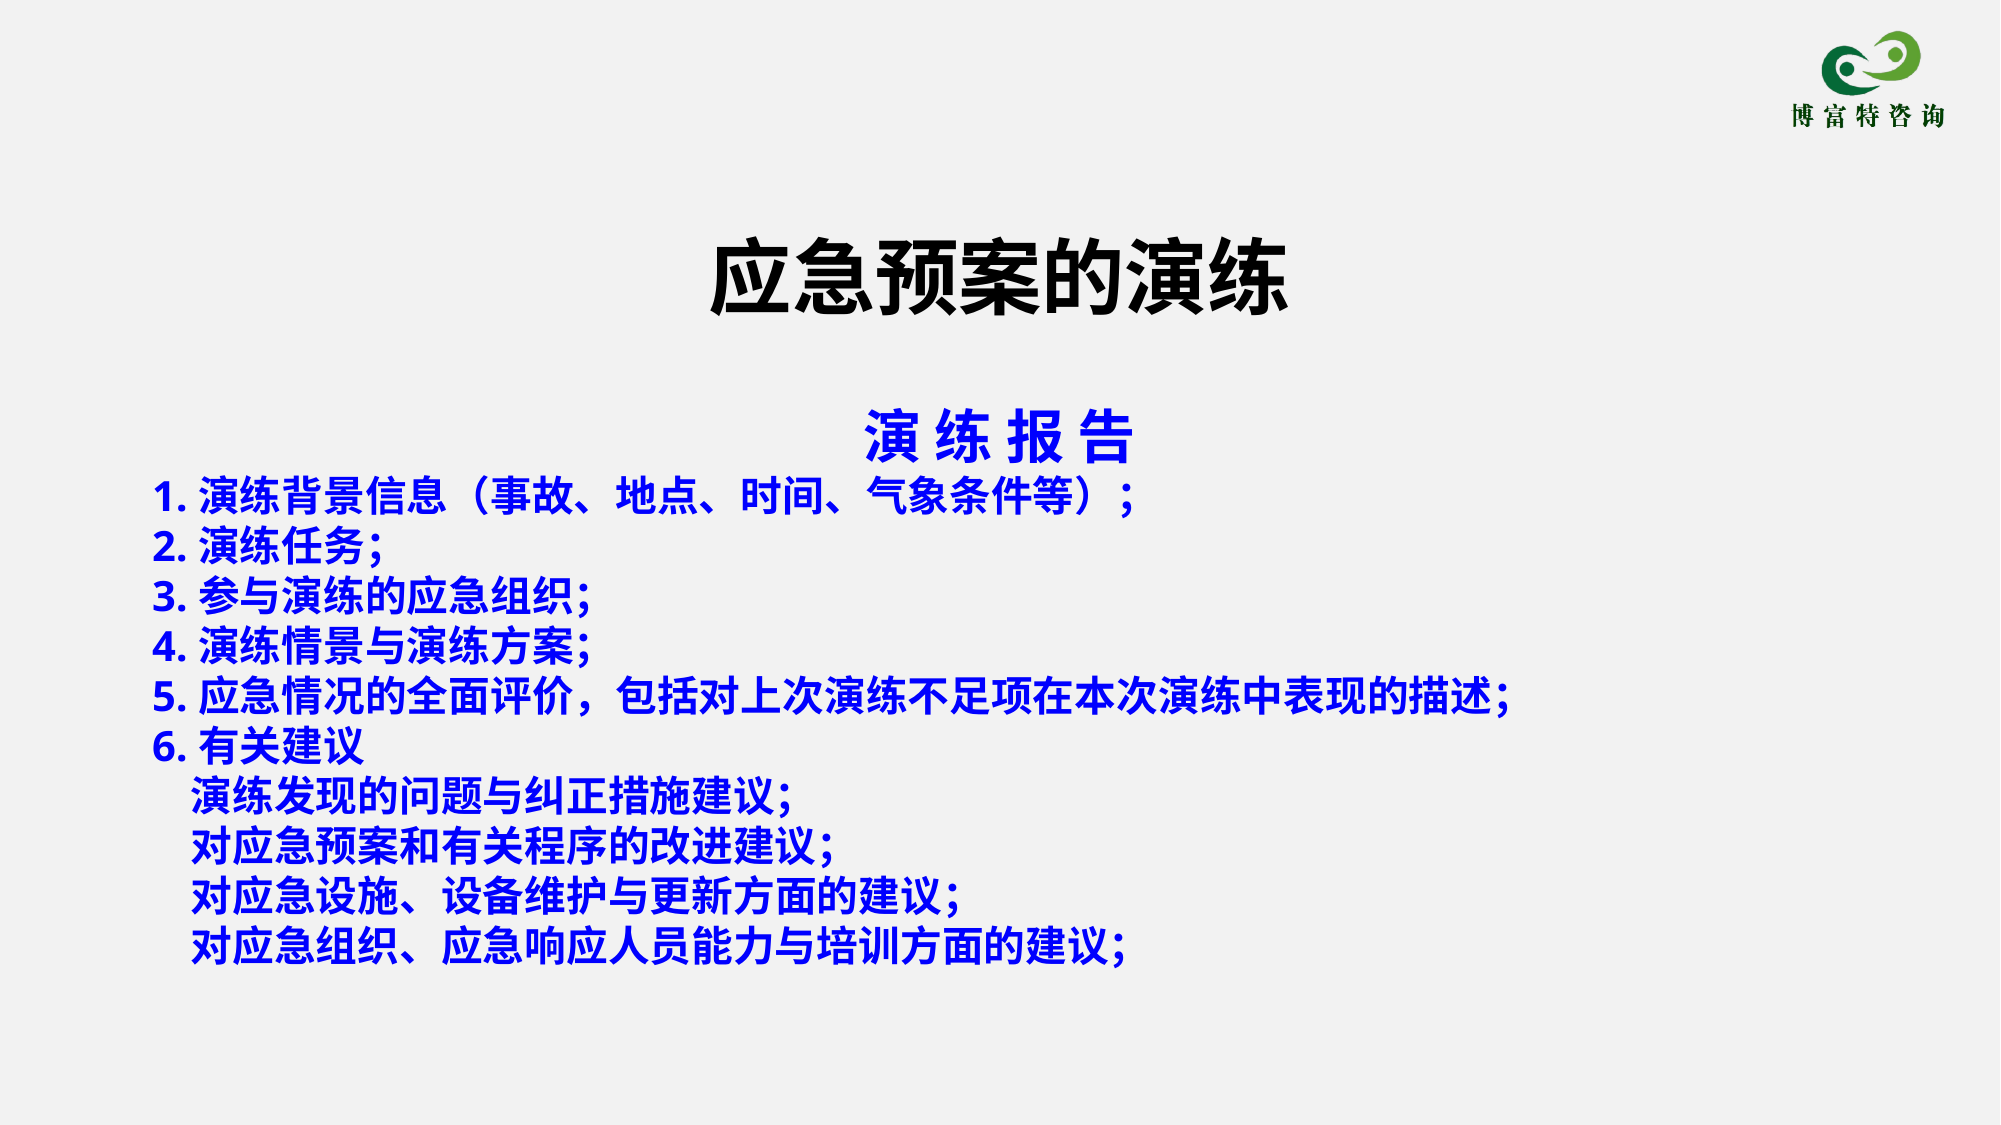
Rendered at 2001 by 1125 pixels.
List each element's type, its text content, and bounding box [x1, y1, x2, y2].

text_box 应急预案的演练 [620, 217, 1380, 355]
picture [1772, 30, 1969, 131]
text_box 演 练 报 告 1.演练背景信息（事故、地点、时间、气象条件等）； 2.演练任务； 3.参与演练的应急组织； 4.演练情景与演练方案； 5.应急情况的全面评价，包括对上次演练不足项在本次演练中表现的描述； 6.有关建议 演练发现的问题与纠正措施建议； 对应急预案和有关程序的改进建议； 对应急设施、设备维护与更新方面的建议； 对应急组织、应急响应人员能力与培训方面的建议； [137, 357, 1863, 978]
